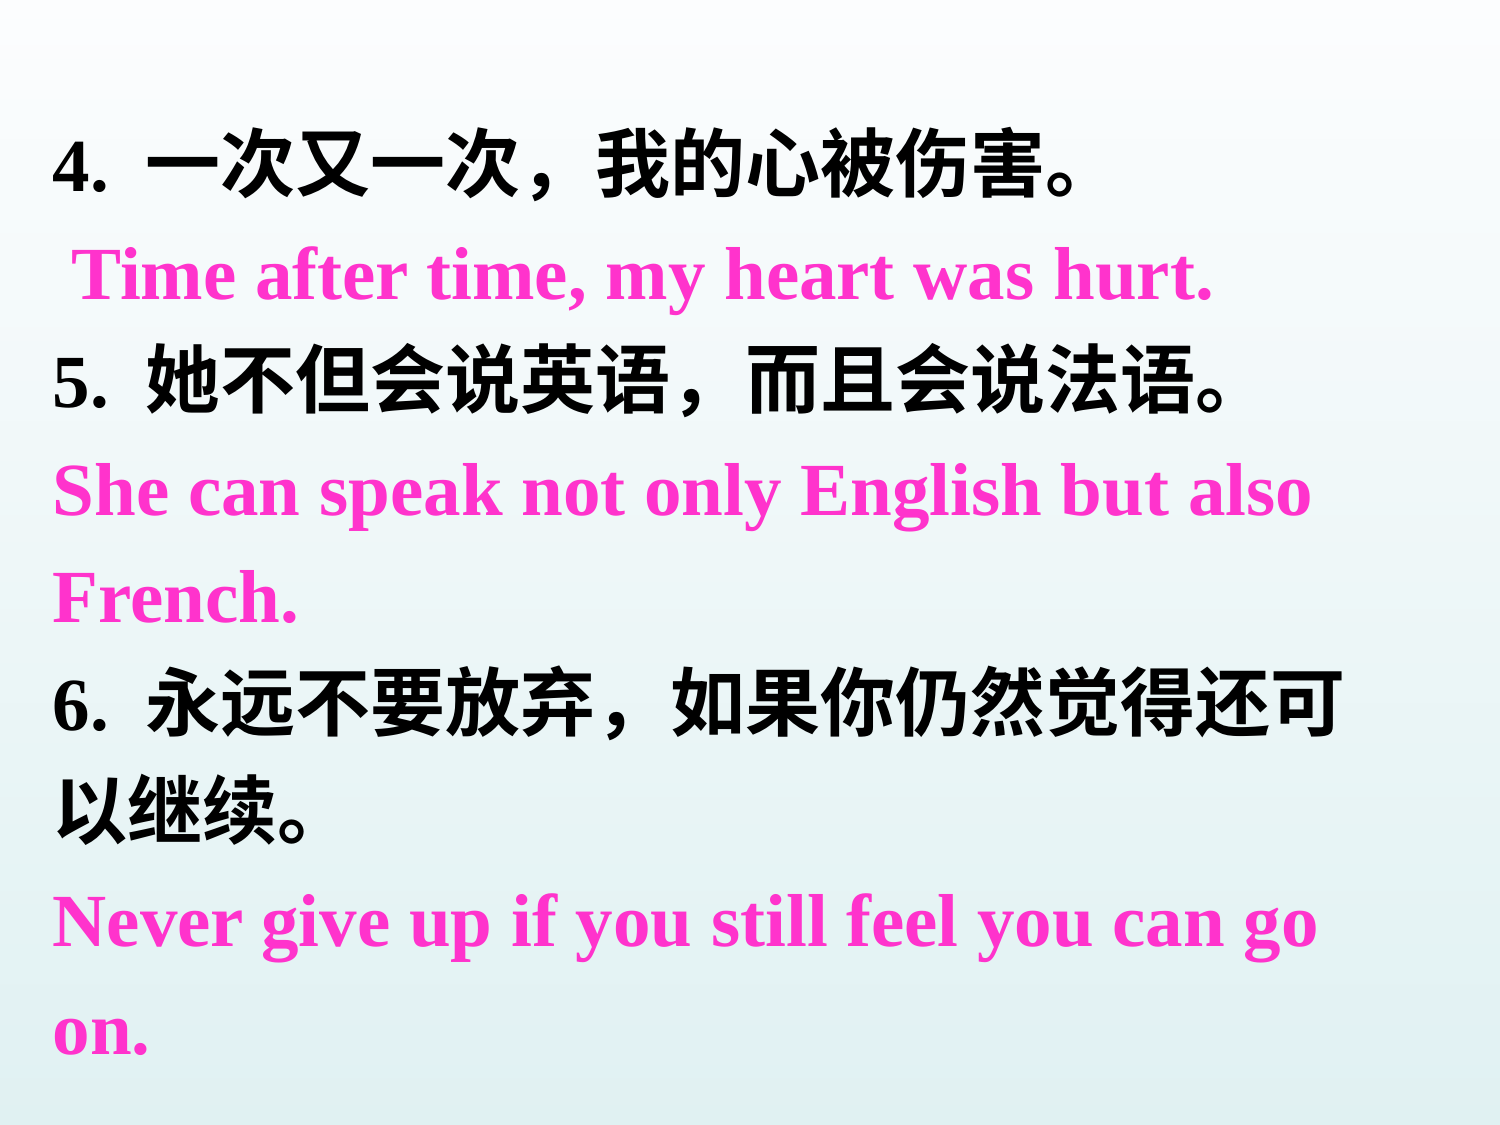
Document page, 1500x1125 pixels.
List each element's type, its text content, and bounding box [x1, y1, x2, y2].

text_box 4. 一次又一次，我的心被伤害。 Time after time, my heart was hurt. 5. 她不但会说英语，而且会说法语。 She can speak not only English but also French. 6. 永远不要放弃，如果你仍然觉得还可以继续。 Never give up if you still feel you can go on. [37, 90, 1436, 1078]
